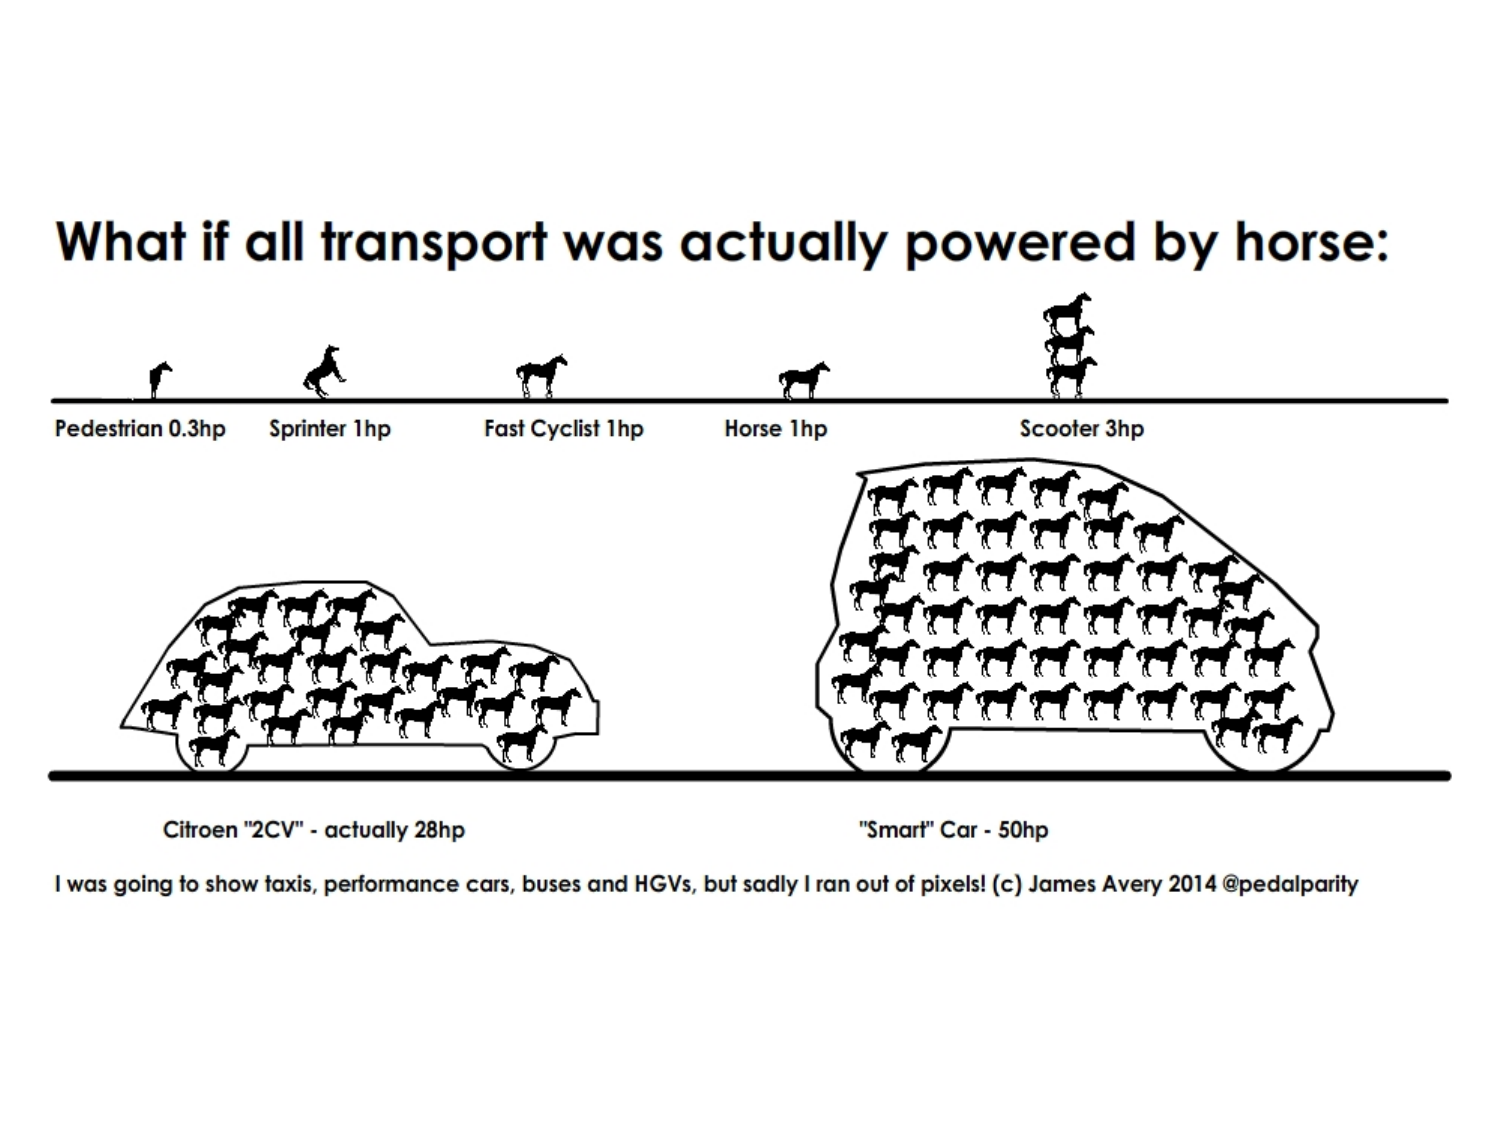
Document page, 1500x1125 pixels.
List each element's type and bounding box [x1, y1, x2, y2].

picture [0, 187, 1500, 938]
